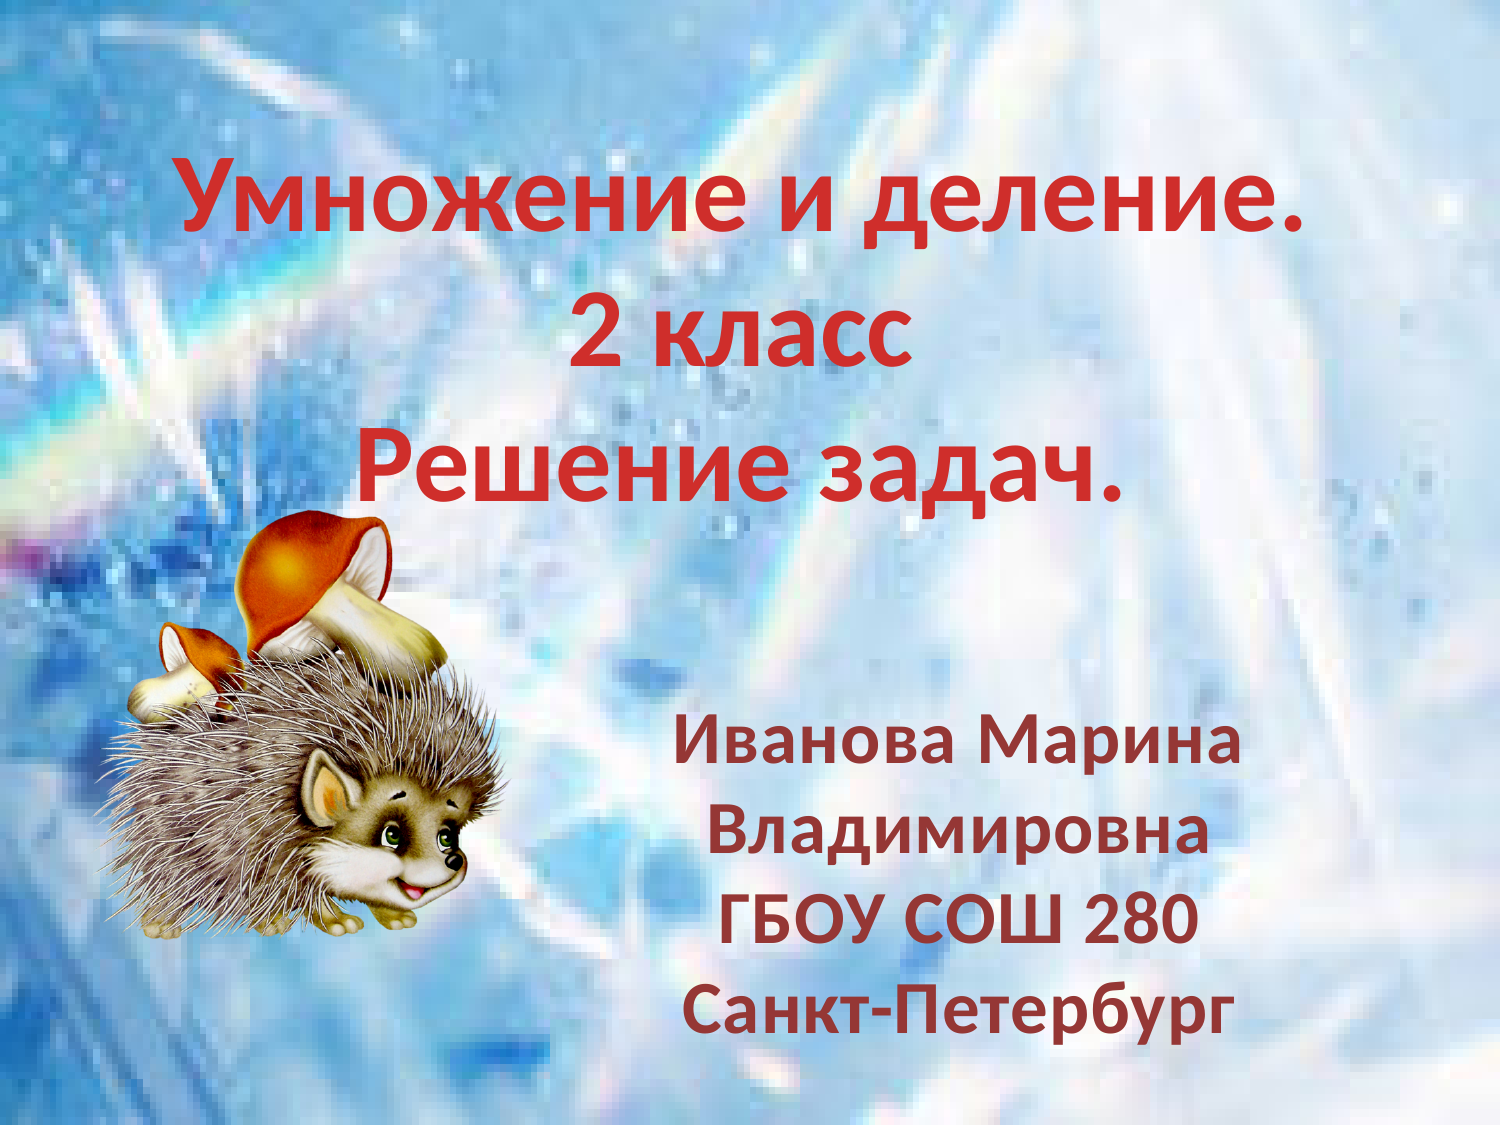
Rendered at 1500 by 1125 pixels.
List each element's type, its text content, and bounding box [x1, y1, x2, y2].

text_box Иванова Марина Владимировна ГБОУ СОШ 280 Санкт-Петербург [418, 680, 1500, 1056]
text_box Умножение и деление. 2 класс Решение задач. [157, 111, 1325, 532]
picture [0, 0, 1500, 1125]
